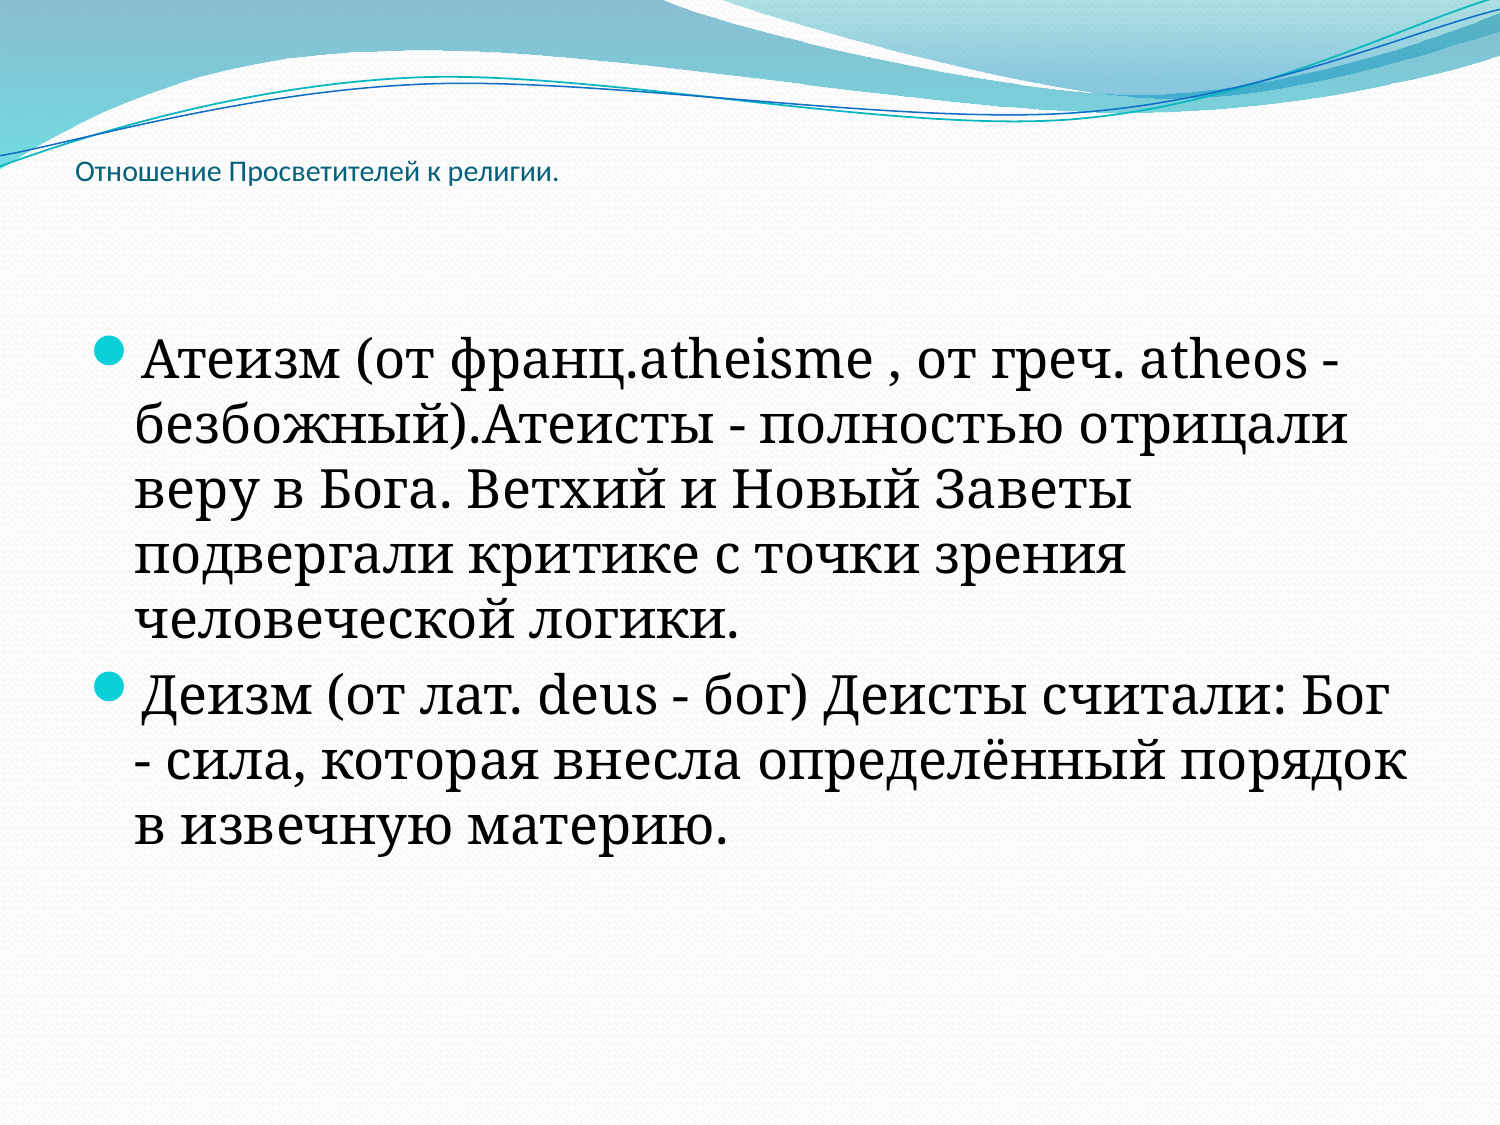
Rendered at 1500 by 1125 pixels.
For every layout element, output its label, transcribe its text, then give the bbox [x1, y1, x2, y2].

list Атеизм (от франц.atheisme , от греч. аtheos - безбожный).Атеисты - полностью отрицали веру в Бога. Ветхий и Новый Заветы подвергали критике с точки зрения человеческой логики. Деизм (от лат. deus - бог) Деисты считали: Бог - сила, которая внесла определённый порядок в извечную материю. [75, 317, 1425, 1038]
title Отношение Просветителей к религии. [75, 35, 1425, 233]
